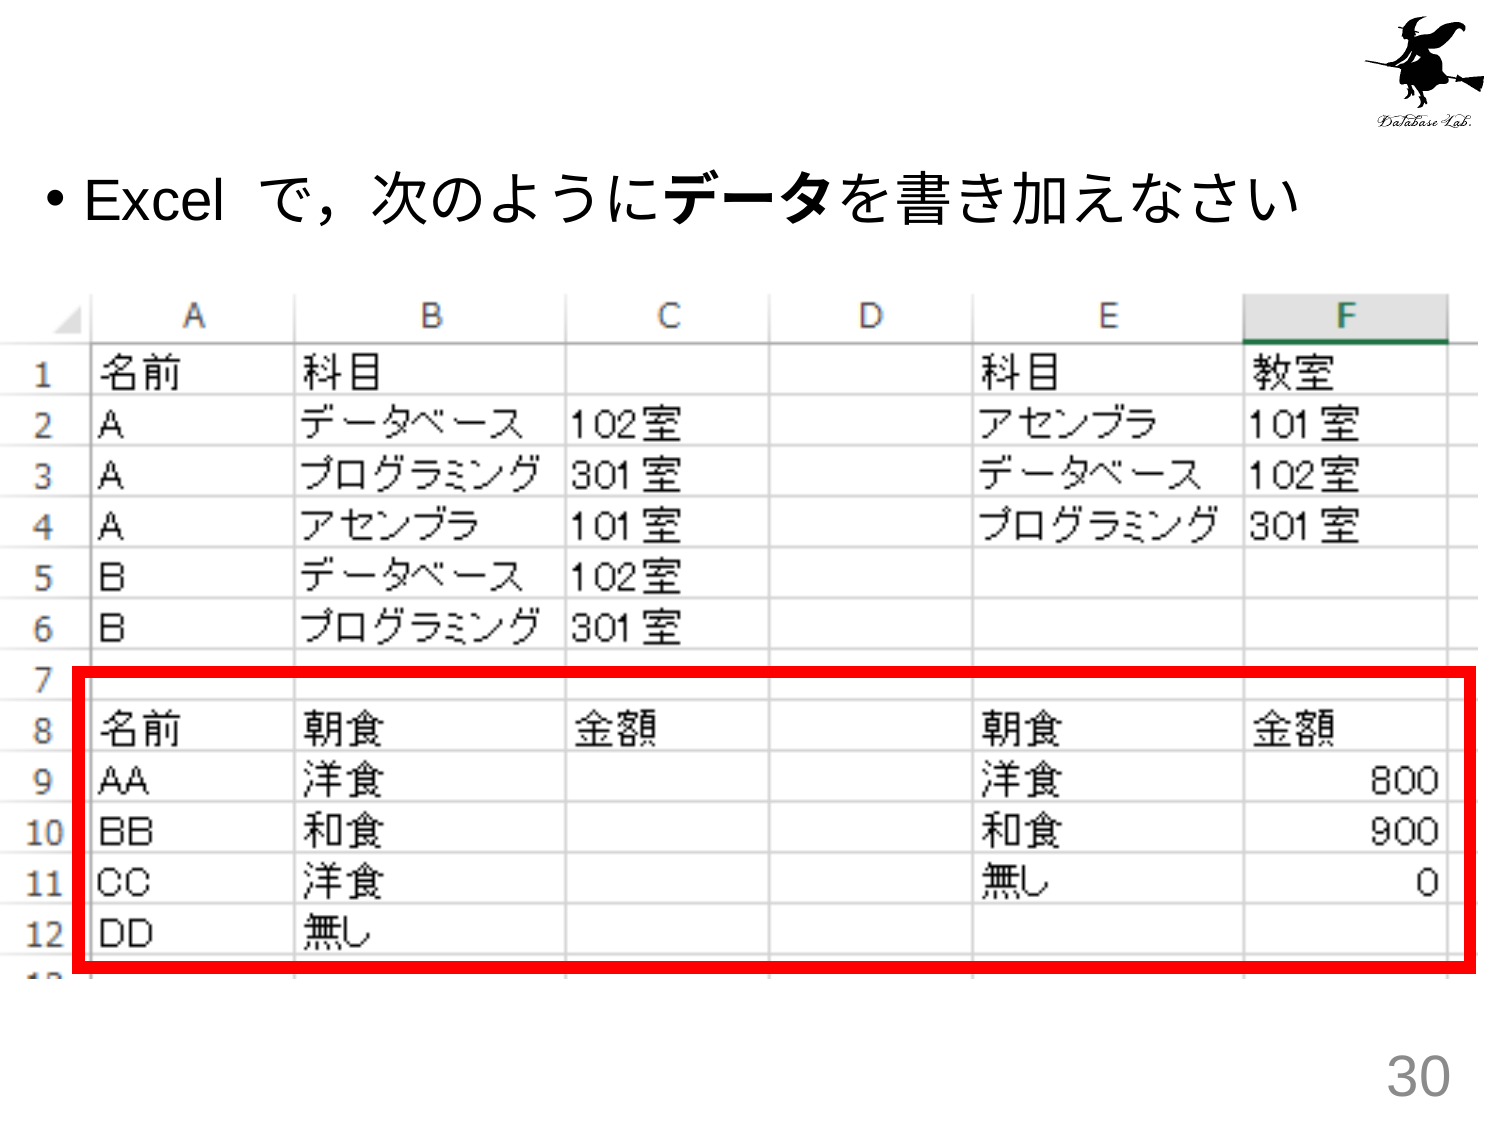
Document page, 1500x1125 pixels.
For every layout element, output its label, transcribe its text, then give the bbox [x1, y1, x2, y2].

slide_number 30 [1129, 1042, 1467, 1103]
picture [0, 292, 1478, 979]
text_box Excel で，次のようにデータを書き加えなさい [34, 164, 1500, 379]
picture [1362, 14, 1486, 130]
